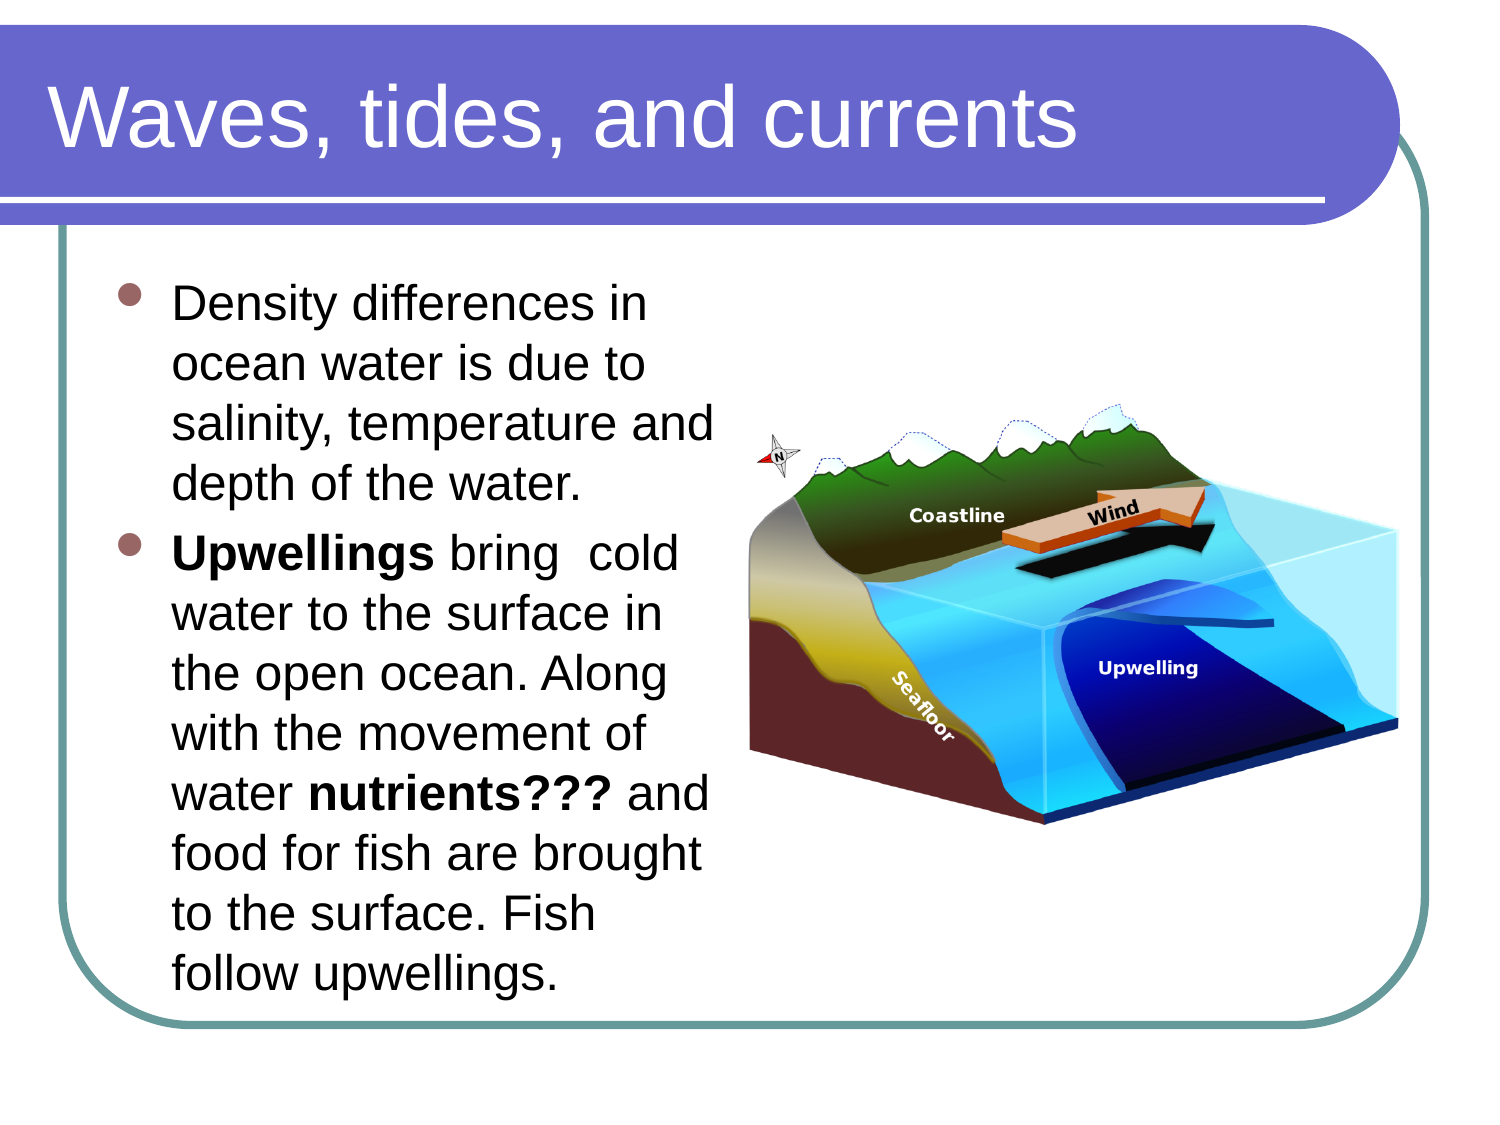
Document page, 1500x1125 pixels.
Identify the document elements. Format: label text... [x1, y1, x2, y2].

picture [737, 387, 1417, 838]
title Waves, tides, and currents [31, 37, 1348, 188]
list Density differences in ocean water is due to salinity, temperature and depth of the water. Upwellings bring cold water to the surface in the open ocean. Along with the movement of water nutrients??? and food for fish are brought to the surface. Fish follow upwellings. [99, 262, 738, 988]
